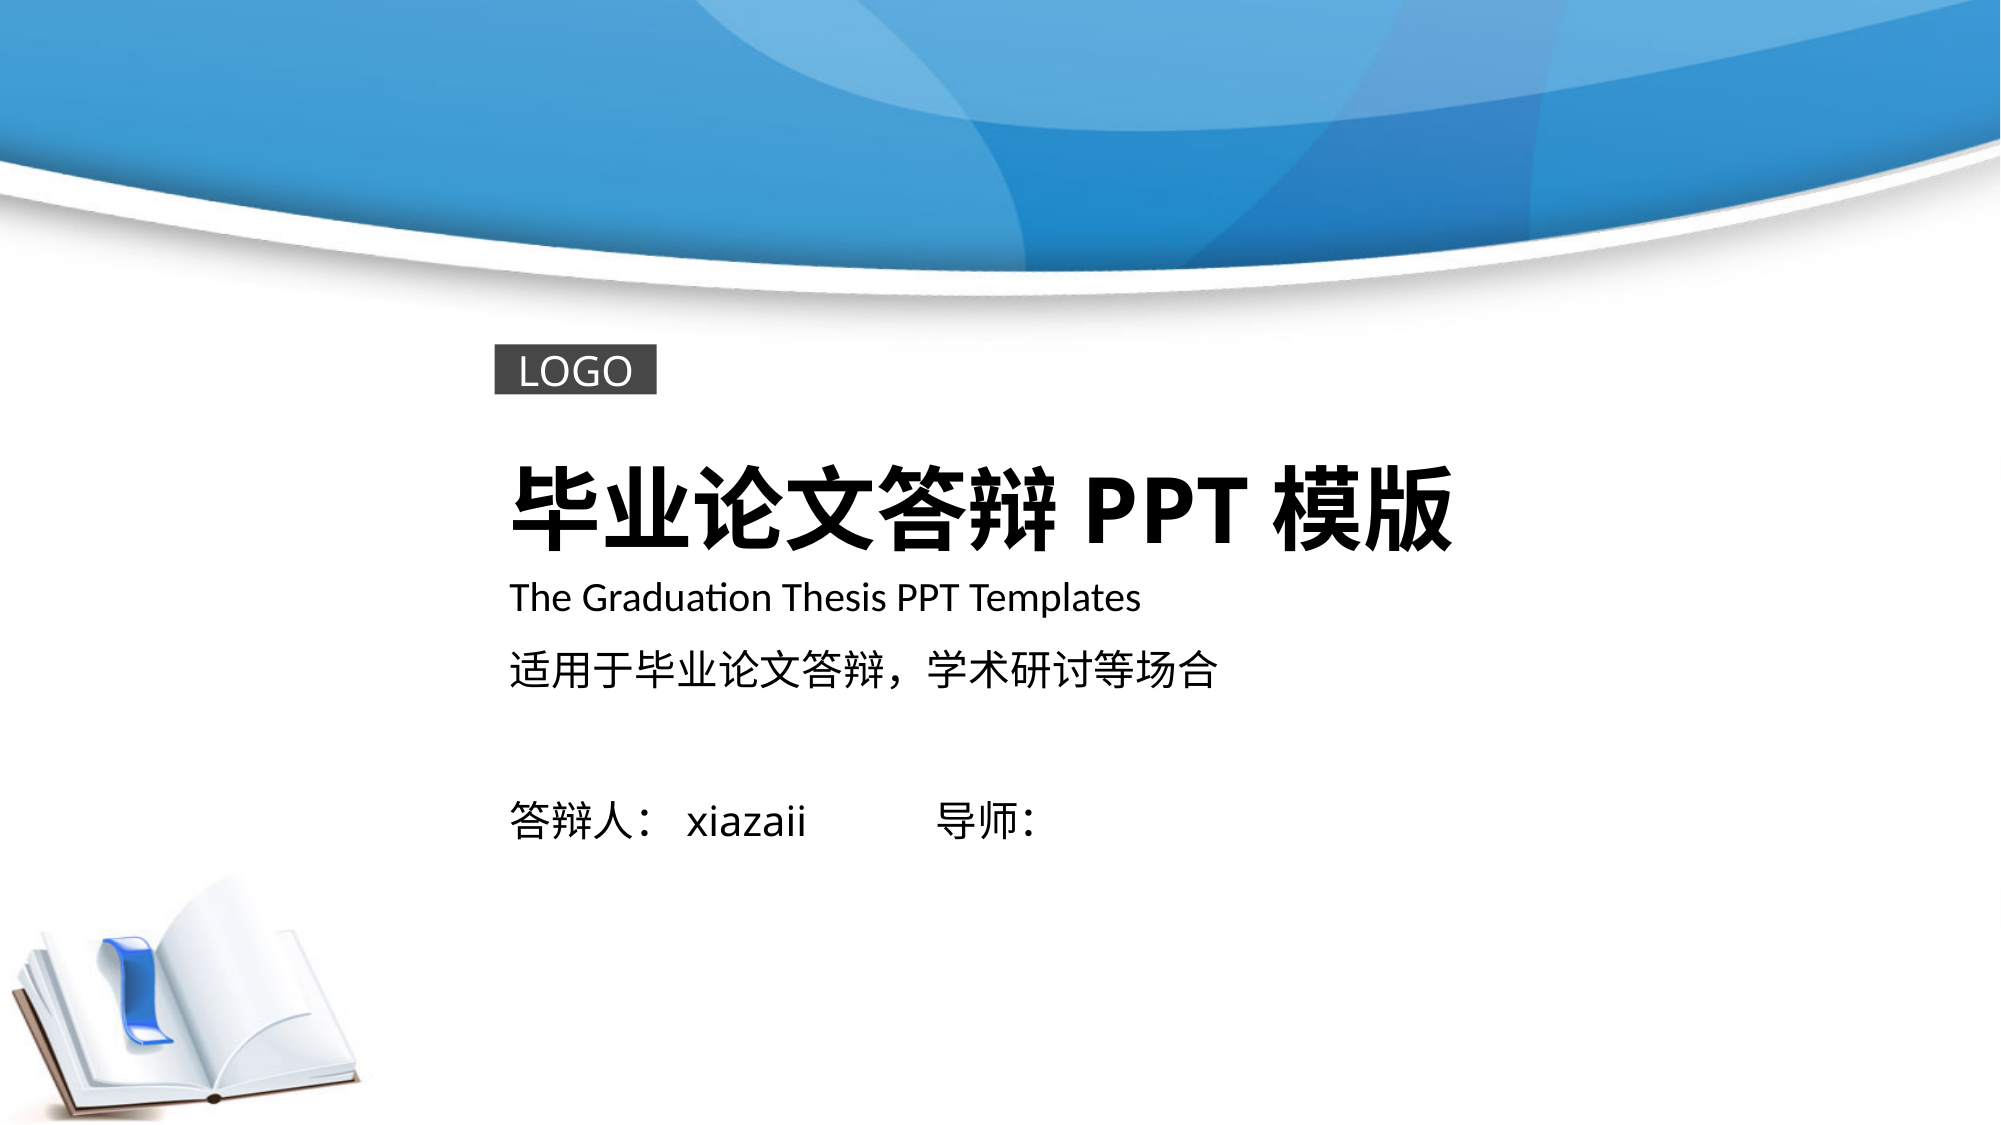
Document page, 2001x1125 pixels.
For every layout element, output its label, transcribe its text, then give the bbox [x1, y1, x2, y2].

text_box 答辩人：xiazaii 导师： [494, 787, 1374, 853]
text_box 适用于毕业论文答辩，学术研讨等场合 [494, 636, 1374, 702]
text_box The Graduation Thesis PPT Templates [494, 562, 1261, 628]
text_box 毕业论文答辩PPT模版 [494, 444, 1563, 570]
text_box LOGO [494, 344, 657, 395]
picture [0, 0, 2001, 1125]
